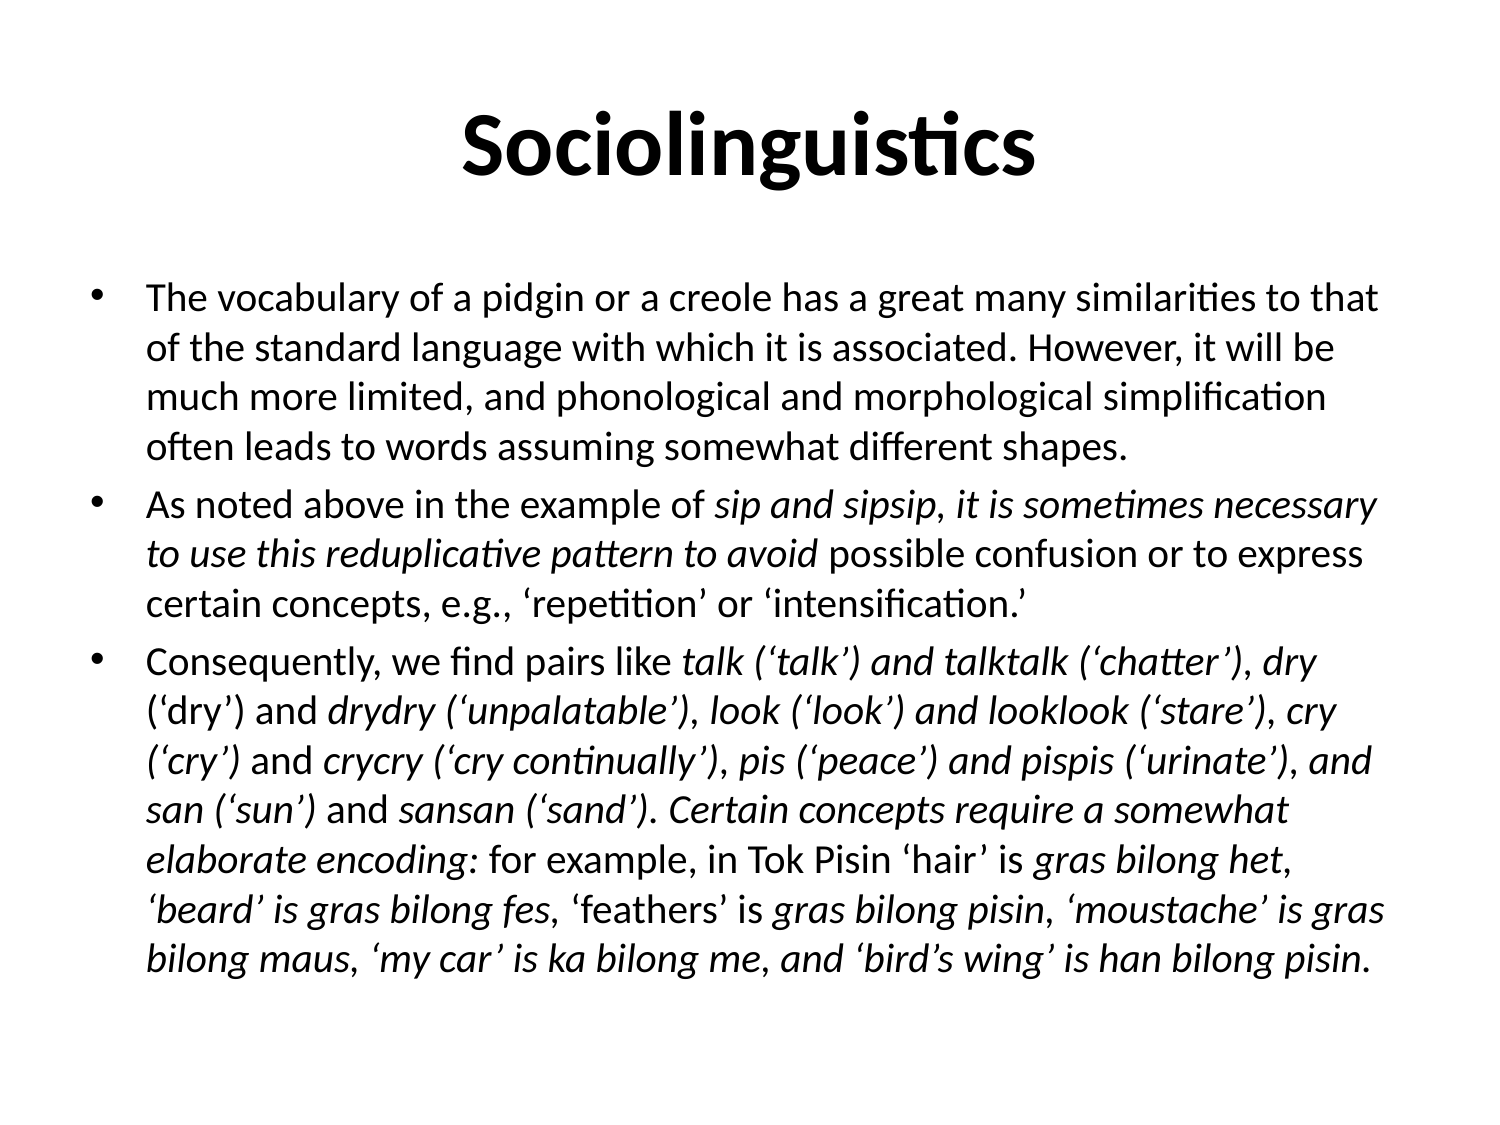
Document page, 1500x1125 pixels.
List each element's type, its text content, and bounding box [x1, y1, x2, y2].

list The vocabulary of a pidgin or a creole has a great many similarities to that of the standard language with which it is associated. However, it will be much more limited, and phonological and morphological simplification often leads to words assuming somewhat different shapes. As noted above in the example of sip and sipsip, it is sometimes necessary to use this reduplicative pattern to avoid possible confusion or to express certain concepts, e.g., ‘repetition’ or ‘intensification.’ Consequently, we find pairs like talk (‘talk’) and talktalk (‘chatter’), dry (‘dry’) and drydry (‘unpalatable’), look (‘look’) and looklook (‘stare’), cry (‘cry’) and crycry (‘cry continually’), pis (‘peace’) and pispis (‘urinate’), and san (‘sun’) and sansan (‘sand’). Certain concepts require a somewhat elaborate encoding: for example, in Tok Pisin ‘hair’ is gras bilong het, ‘beard’ is gras bilong fes, ‘feathers’ is gras bilong pisin, ‘moustache’ is gras bilong maus, ‘my car’ is ka bilong me, and ‘bird’s wing’ is han bilong pisin. [75, 262, 1425, 1005]
title Sociolinguistics [75, 45, 1425, 233]
